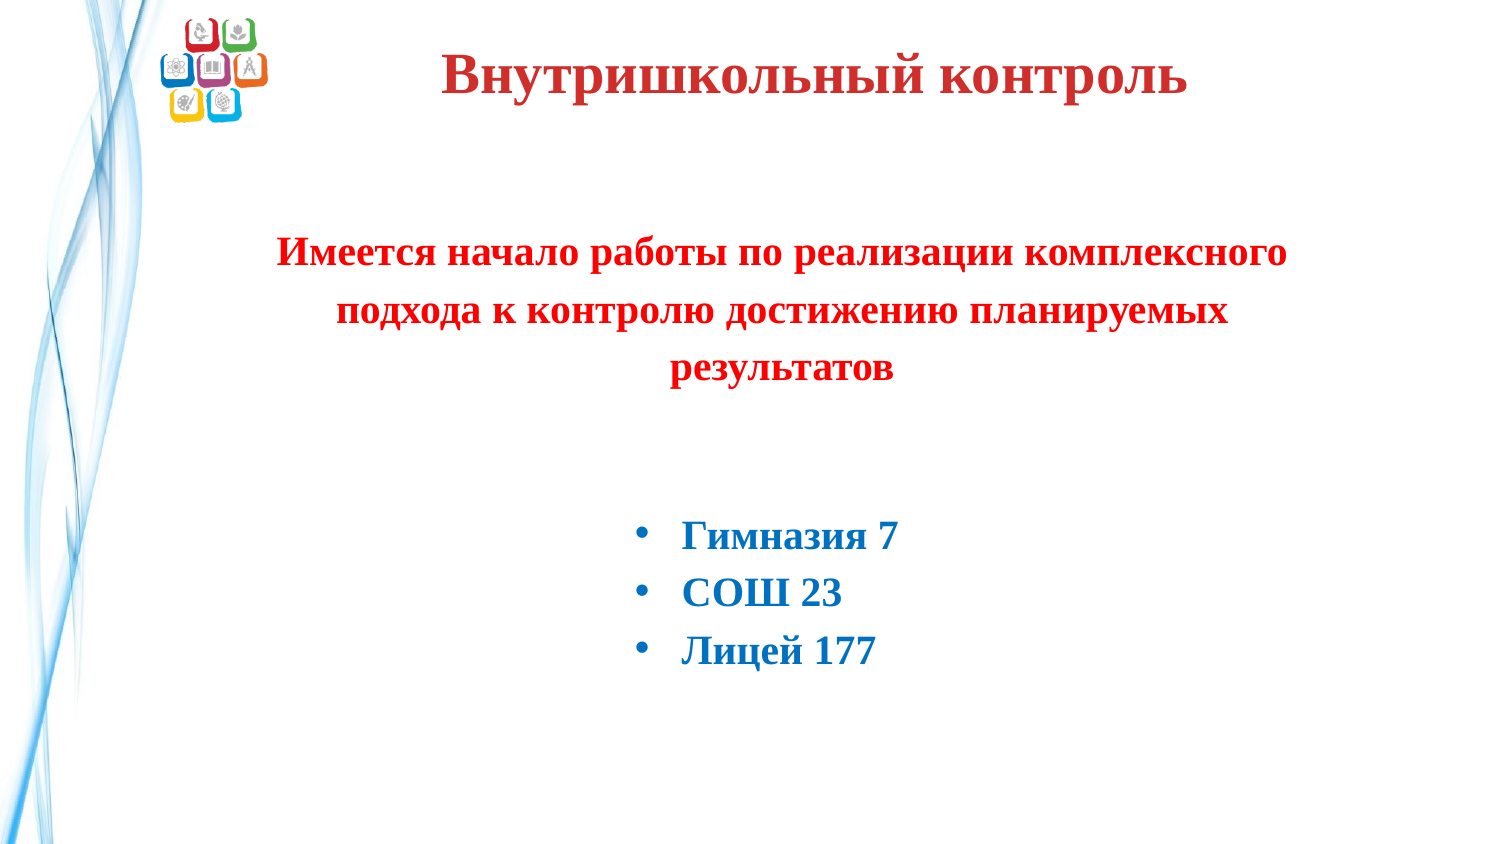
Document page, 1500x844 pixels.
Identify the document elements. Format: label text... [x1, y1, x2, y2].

picture [0, 0, 268, 844]
title Внутришкольный контроль [271, 22, 1470, 118]
text_box Гимназия 7 СОШ 23 Лицей 177 [620, 492, 1370, 680]
text_box Имеется начало работы по реализации комплексного подхода к контролю достижению планируемых результатов [235, 209, 1332, 397]
